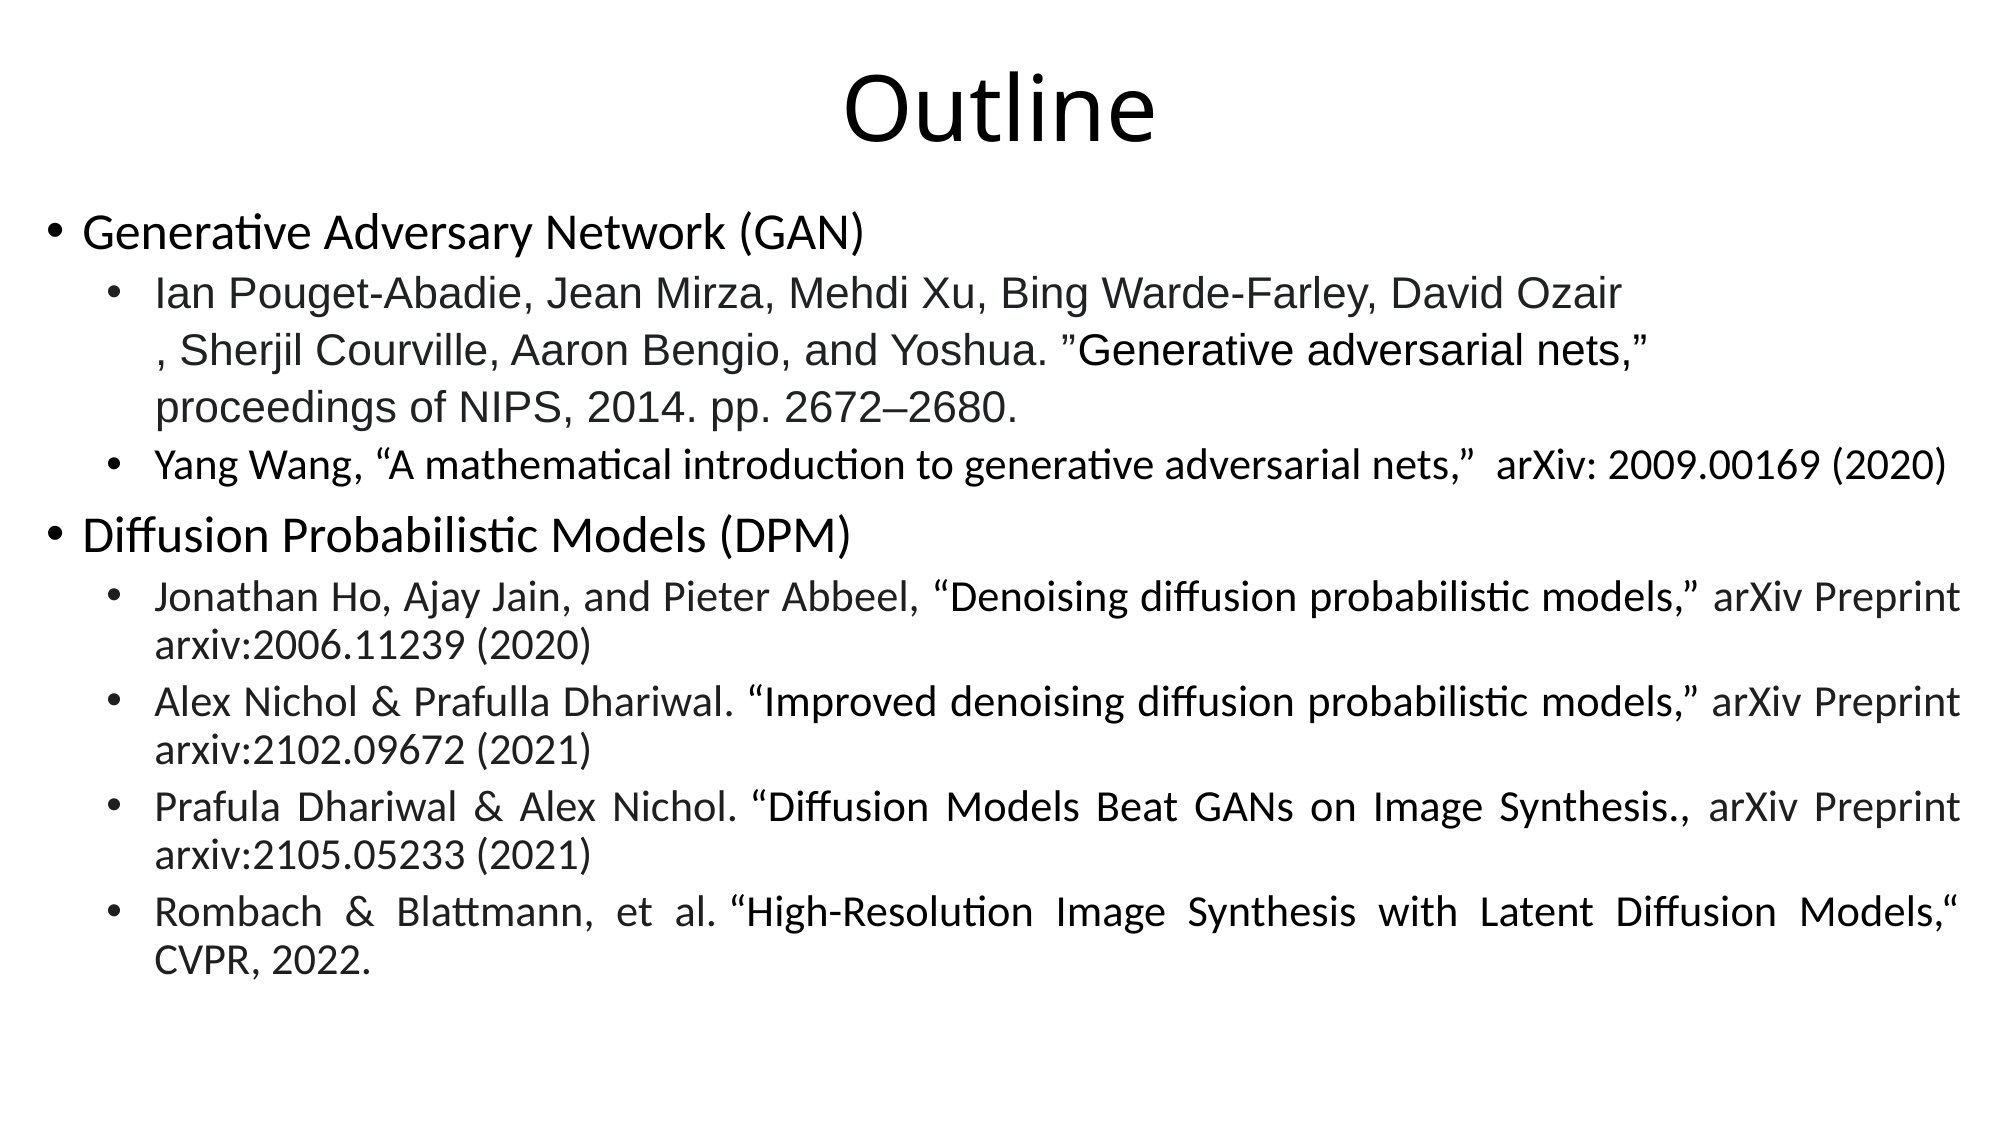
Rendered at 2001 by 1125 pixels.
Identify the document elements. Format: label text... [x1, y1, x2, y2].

title Outline [137, 3, 1863, 197]
list Generative Adversary Network (GAN) Ian Pouget-Abadie, Jean Mirza, Mehdi Xu, Bing Warde-Farley, David Ozair , Sherjil Courville, Aaron Bengio, and Yoshua. ”Generative adversarial nets,” proceedings of NIPS, 2014. pp. 2672–2680. Yang Wang, “A mathematical introduction to generative adversarial nets,” arXiv: 2009.00169 (2020) Diffusion Probabilistic Models (DPM) Jonathan Ho, Ajay Jain, and Pieter Abbeel, “Denoising diffusion probabilistic models,” arXiv Preprint arxiv:2006.11239 (2020) Alex Nichol & Prafulla Dhariwal. “Improved denoising diffusion probabilistic models,” arXiv Preprint arxiv:2102.09672 (2021) Prafula Dhariwal & Alex Nichol. “Diffusion Models Beat GANs on Image Synthesis., arXiv Preprint arxiv:2105.05233 (2021) Rombach & Blattmann, et al. “High-Resolution Image Synthesis with Latent Diffusion Models,“ CVPR, 2022. [31, 197, 1977, 1014]
